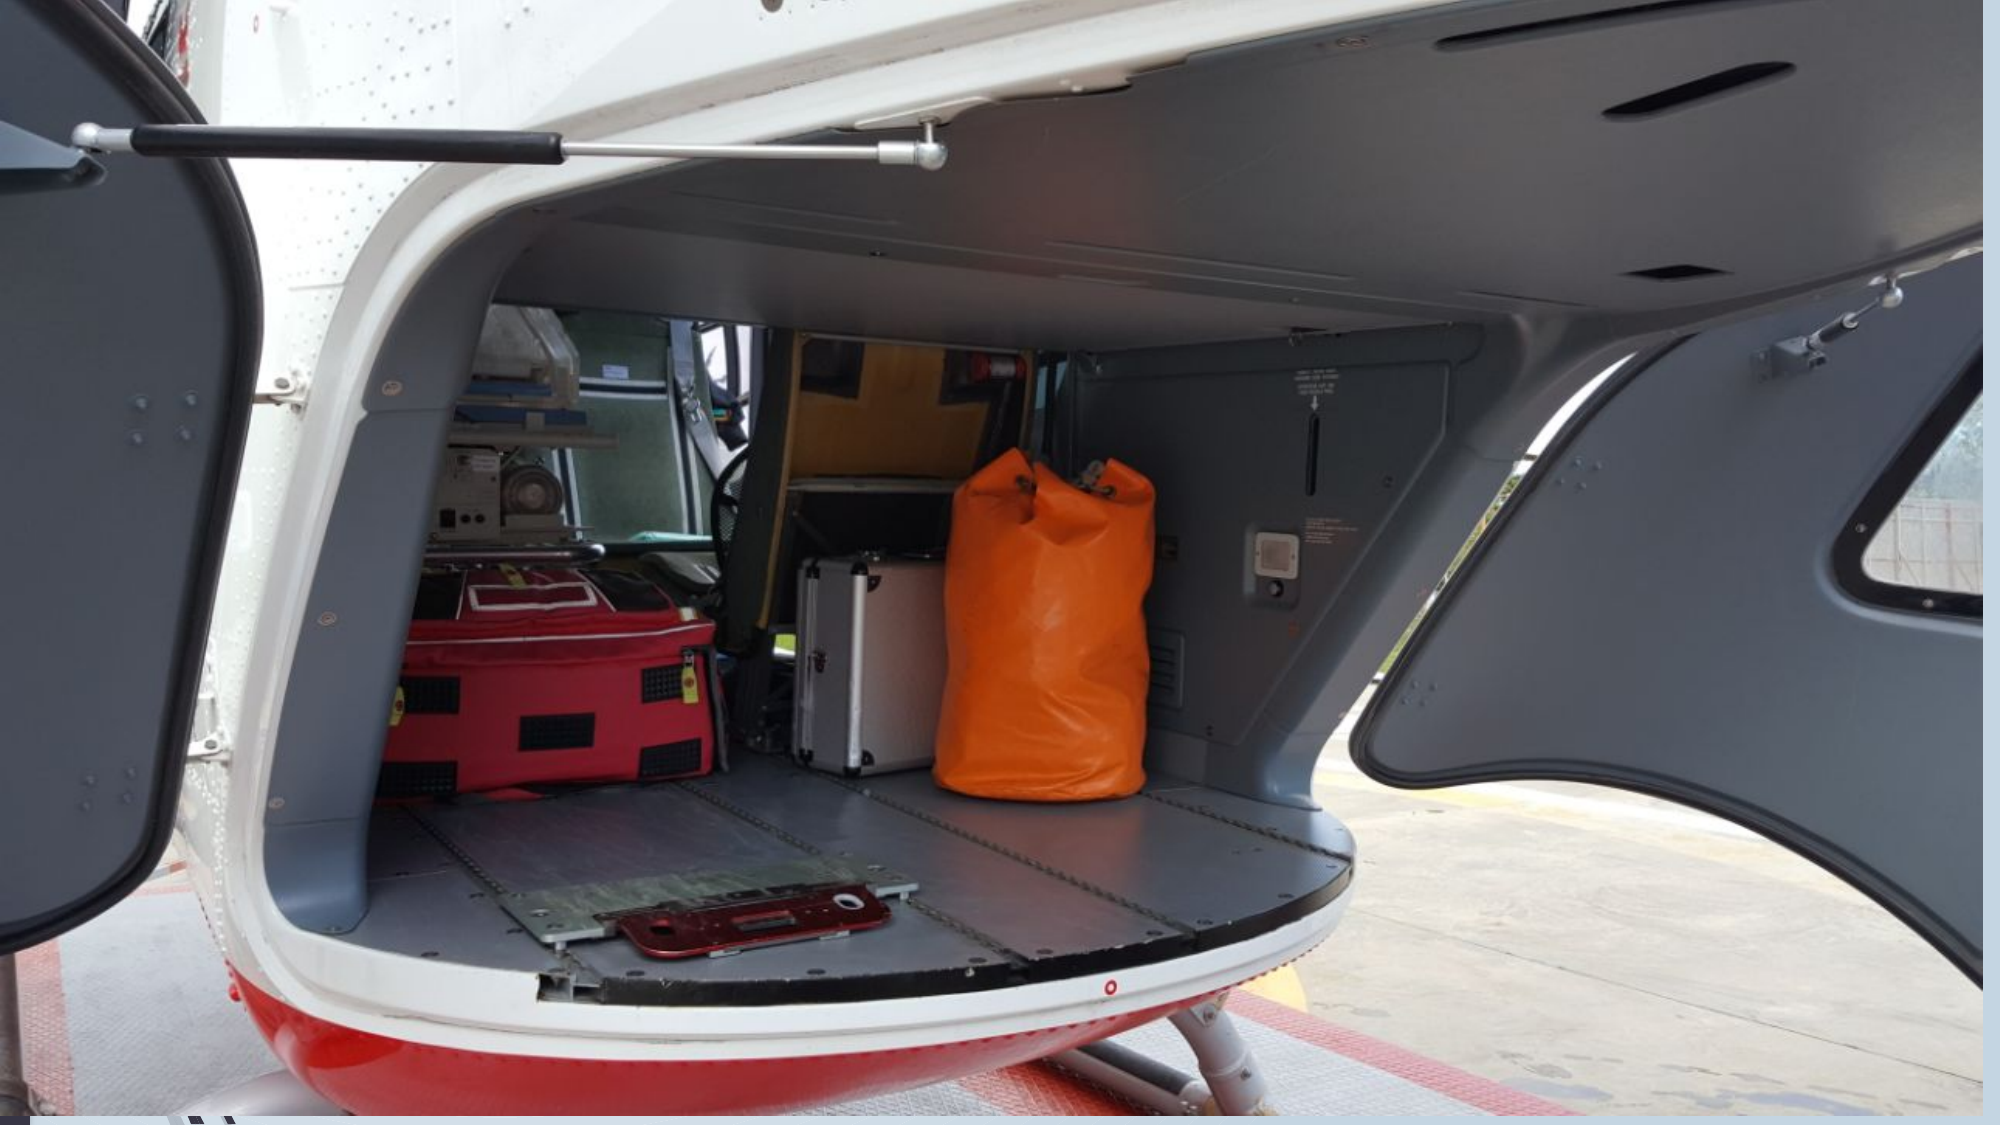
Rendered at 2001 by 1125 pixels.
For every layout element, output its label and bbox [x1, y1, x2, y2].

list [0, 0, 1983, 1116]
